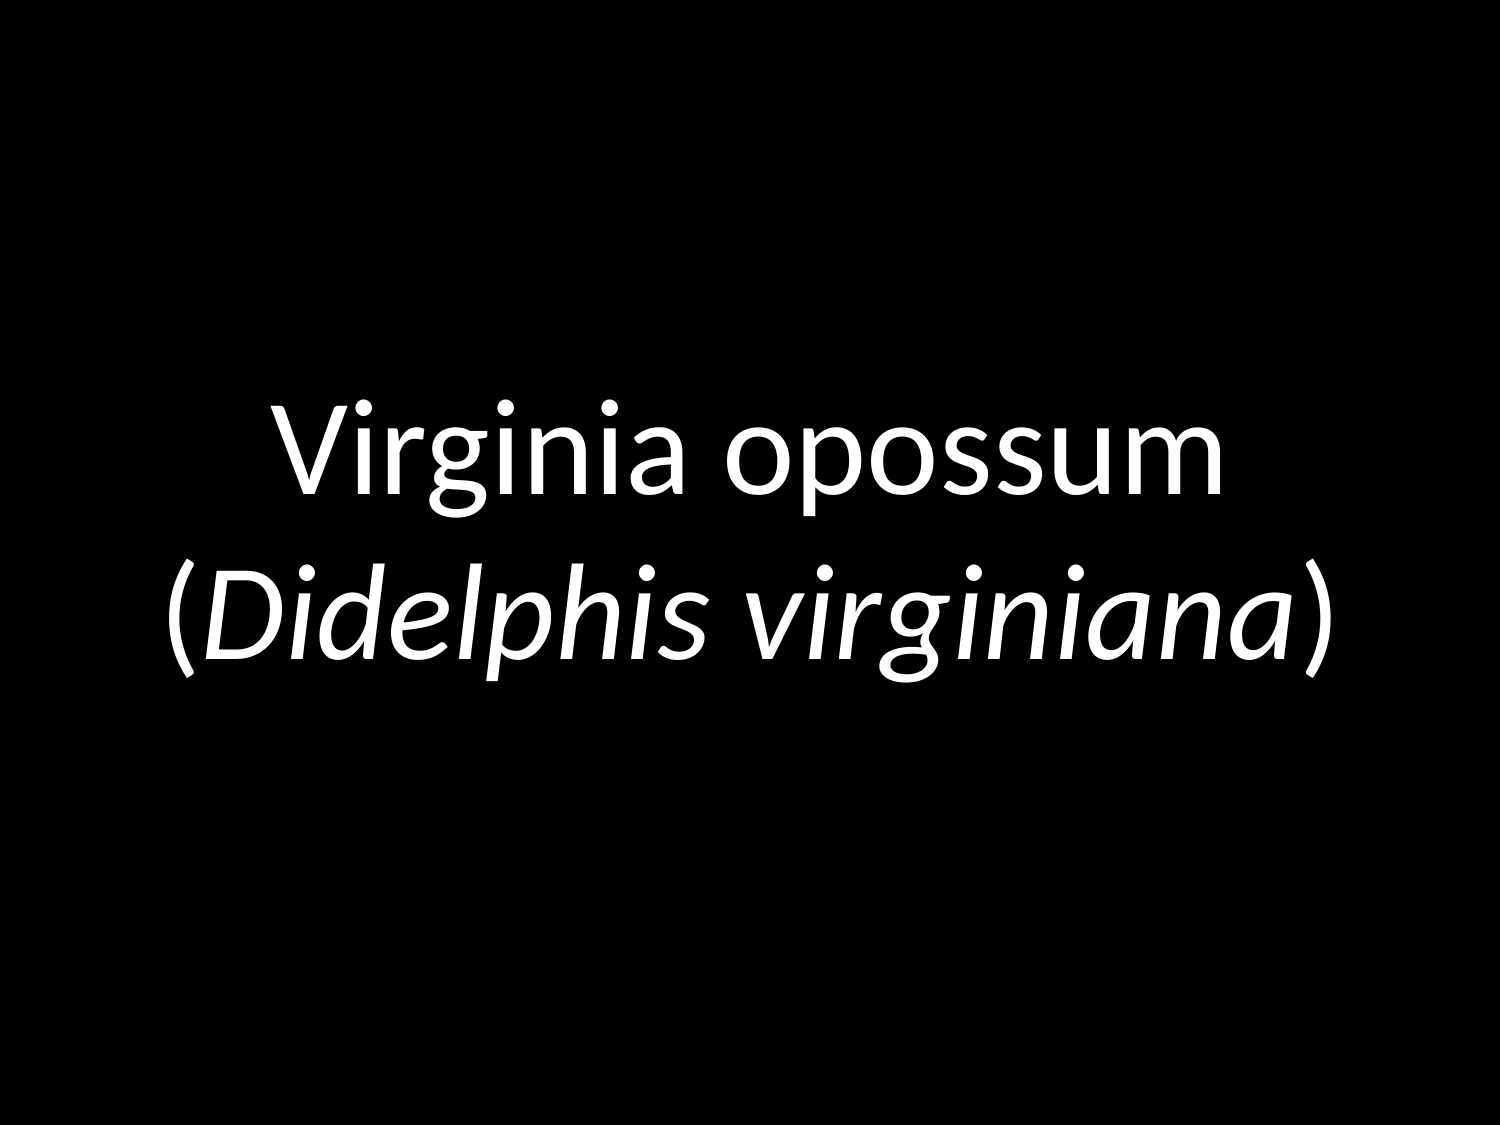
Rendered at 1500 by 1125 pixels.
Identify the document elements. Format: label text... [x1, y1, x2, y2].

text_box Virginia opossum (Didelphis virginiana) [0, 349, 1500, 695]
